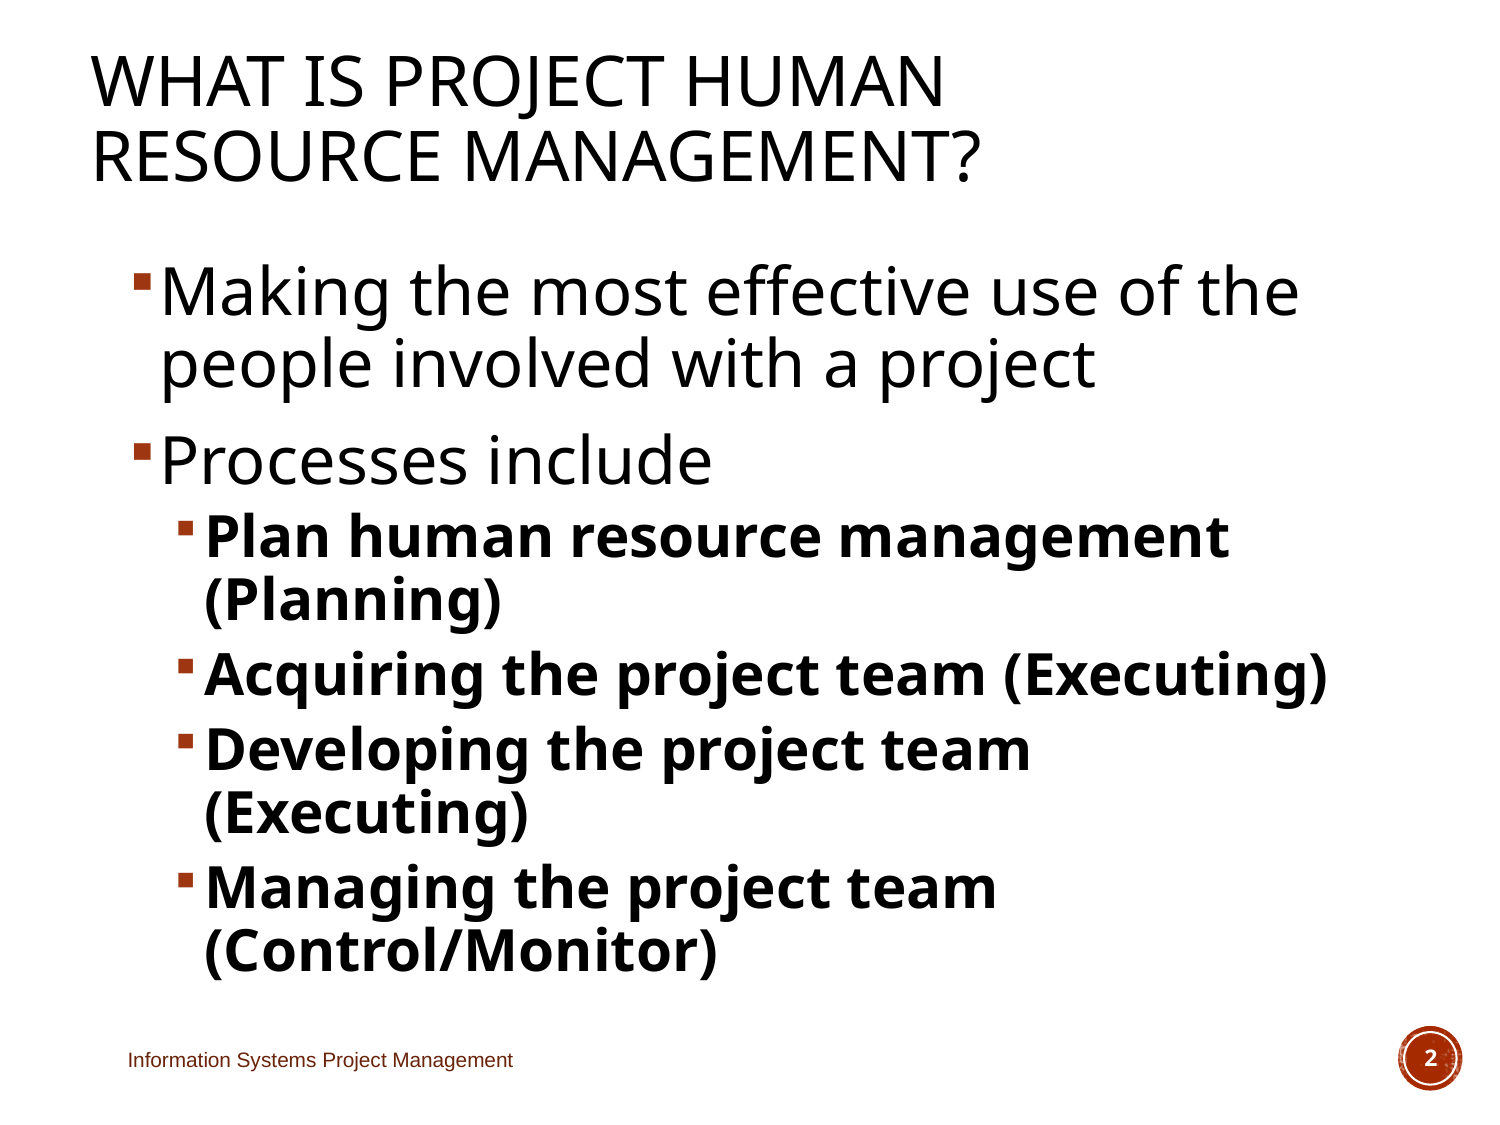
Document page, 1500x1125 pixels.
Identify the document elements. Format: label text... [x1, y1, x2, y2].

slide_number 2 [1391, 1028, 1471, 1089]
title What is Project Human Resource Management? [75, 37, 1300, 205]
list Making the most effective use of the people involved with a project Processes include Plan human resource management (Planning) Acquiring the project team (Executing) Developing the project team (Executing) Managing the project team (Control/Monitor) [114, 249, 1375, 1088]
footer Information Systems Project Management [112, 1028, 891, 1089]
